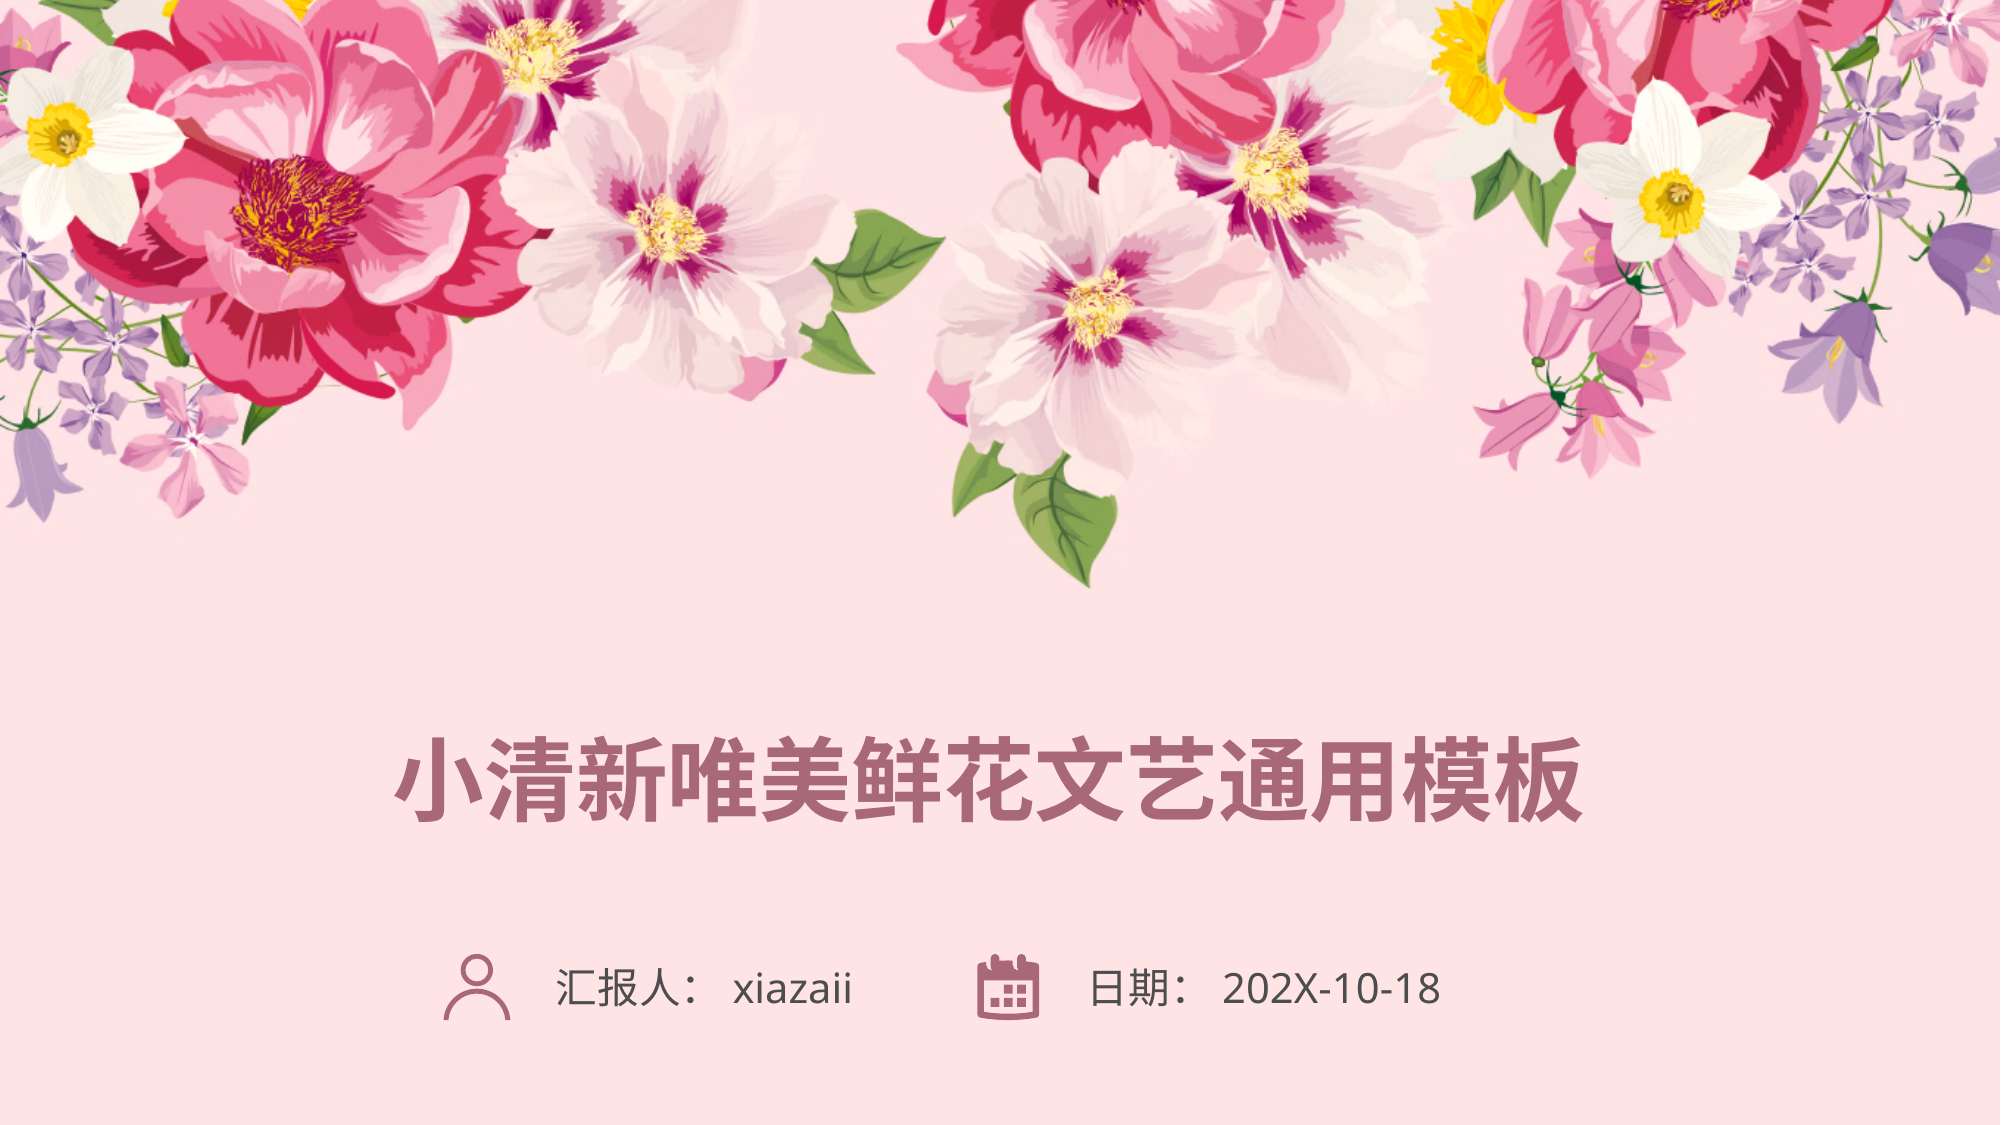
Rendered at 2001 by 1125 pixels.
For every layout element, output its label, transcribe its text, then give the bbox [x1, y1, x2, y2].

text_box [442, 952, 512, 1022]
text_box [976, 952, 1041, 1022]
text_box 日期：202X-10-18 [1072, 954, 1557, 1019]
picture [0, 0, 2000, 1125]
text_box 汇报人：xiazaii [540, 954, 955, 1019]
title 小清新唯美鲜花文艺通用模板 [233, 654, 1745, 846]
